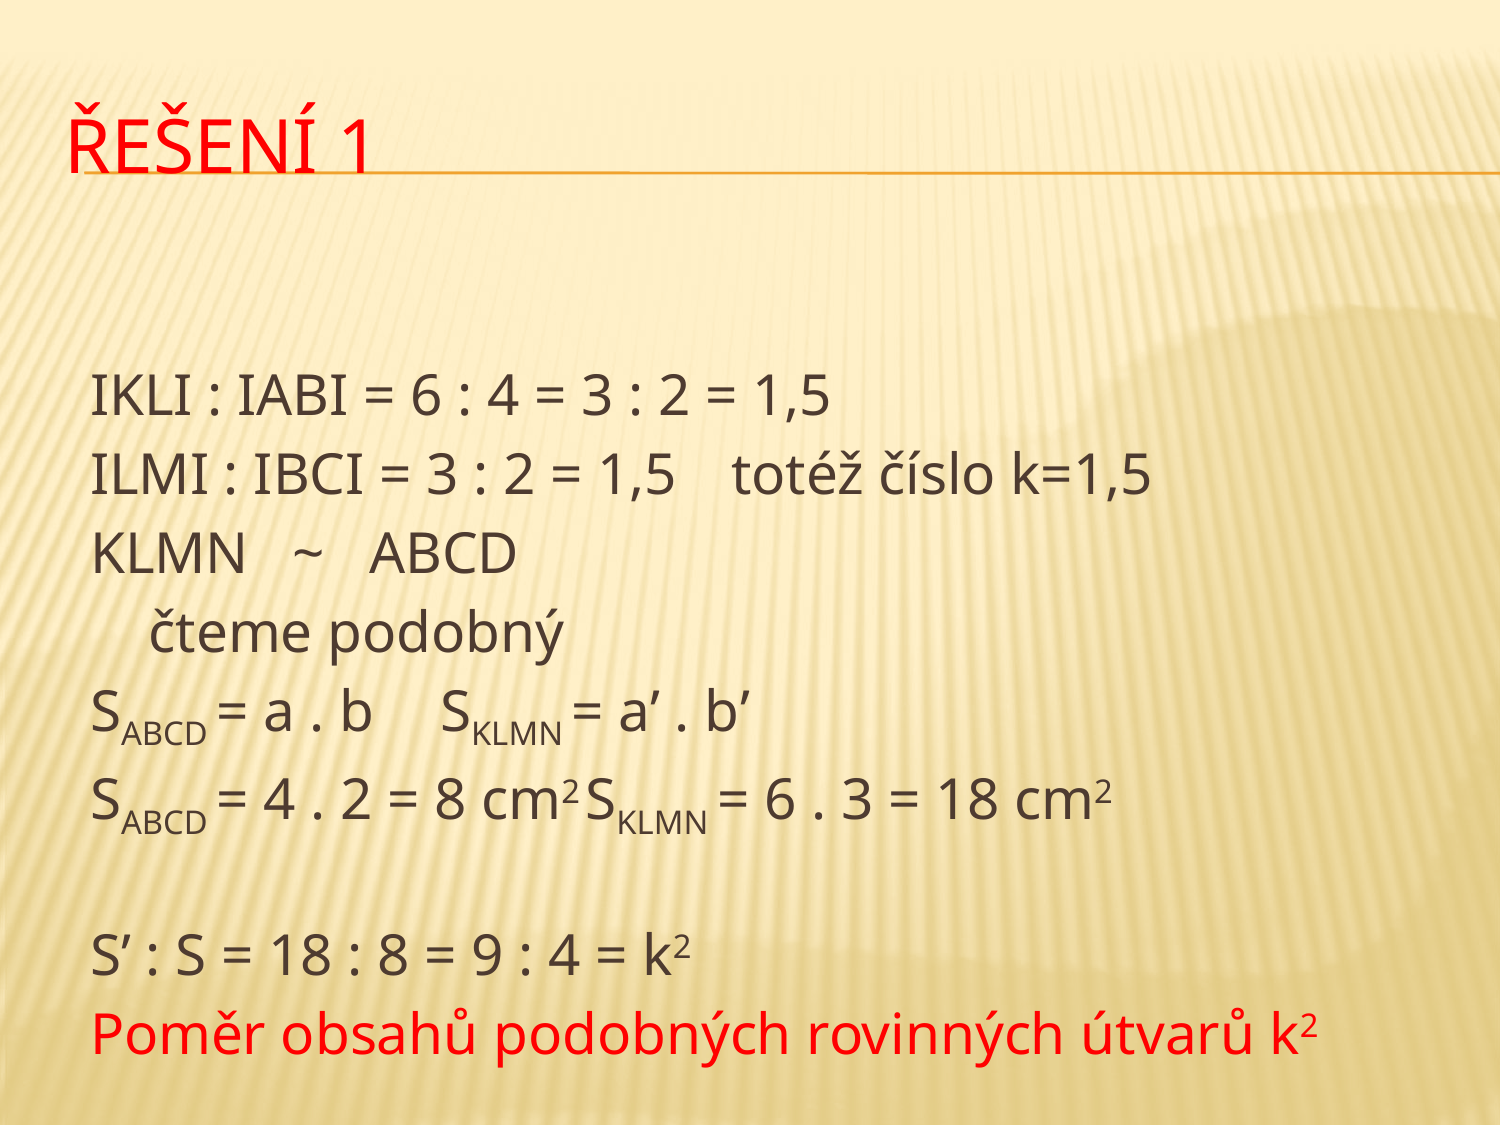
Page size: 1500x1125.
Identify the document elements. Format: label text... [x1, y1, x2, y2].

title Řešení 1 [50, 75, 1475, 213]
list IKLI : IABI = 6 : 4 = 3 : 2 = 1,5 ILMI : IBCI = 3 : 2 = 1,5 totéž číslo k=1,5 KLMN ~ ABCD čteme podobný SABCD = a . b SKLMN = a’ . b’ SABCD = 4 . 2 = 8 cm2 SKLMN = 6 . 3 = 18 cm2 S’ : S = 18 : 8 = 9 : 4 = k2 Poměr obsahů podobných rovinných útvarů k2 [74, 262, 1426, 1079]
